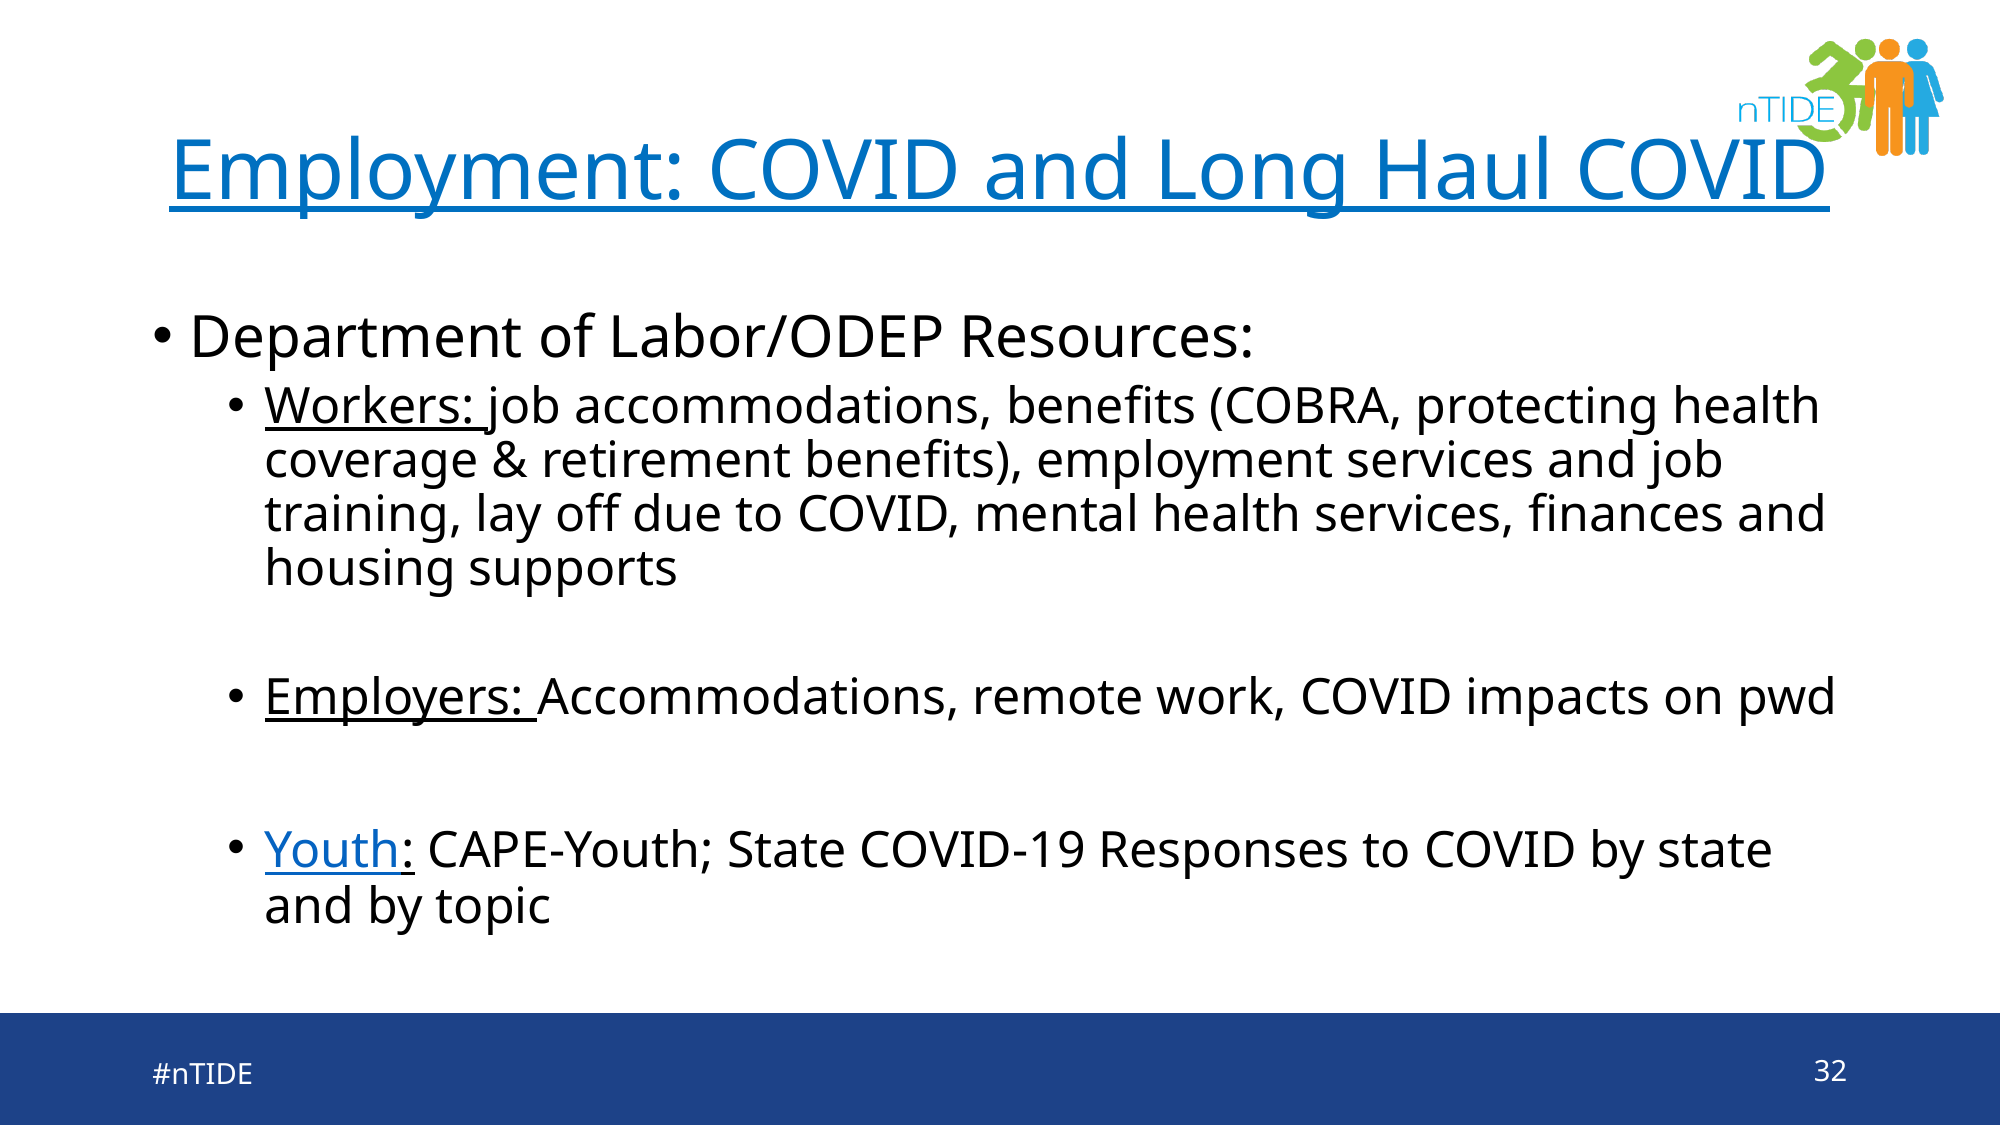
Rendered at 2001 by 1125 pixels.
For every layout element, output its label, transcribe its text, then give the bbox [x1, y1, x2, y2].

slide_number #nTIDE [137, 1042, 588, 1103]
picture [1731, 34, 1952, 167]
list Department of Labor/ODEP Resources: Workers: job accommodations, benefits (COBRA, protecting health coverage & retirement benefits), employment services and job training, lay off due to COVID, mental health services, finances and housing supports Employers: Accommodations, remote work, COVID impacts on pwd Youth: CAPE-Youth; State COVID-19 Responses to COVID by state and by topic [137, 299, 1863, 1014]
title Employment: COVID and Long Haul COVID [137, 59, 1863, 278]
slide_number 32 [1412, 1042, 1863, 1103]
